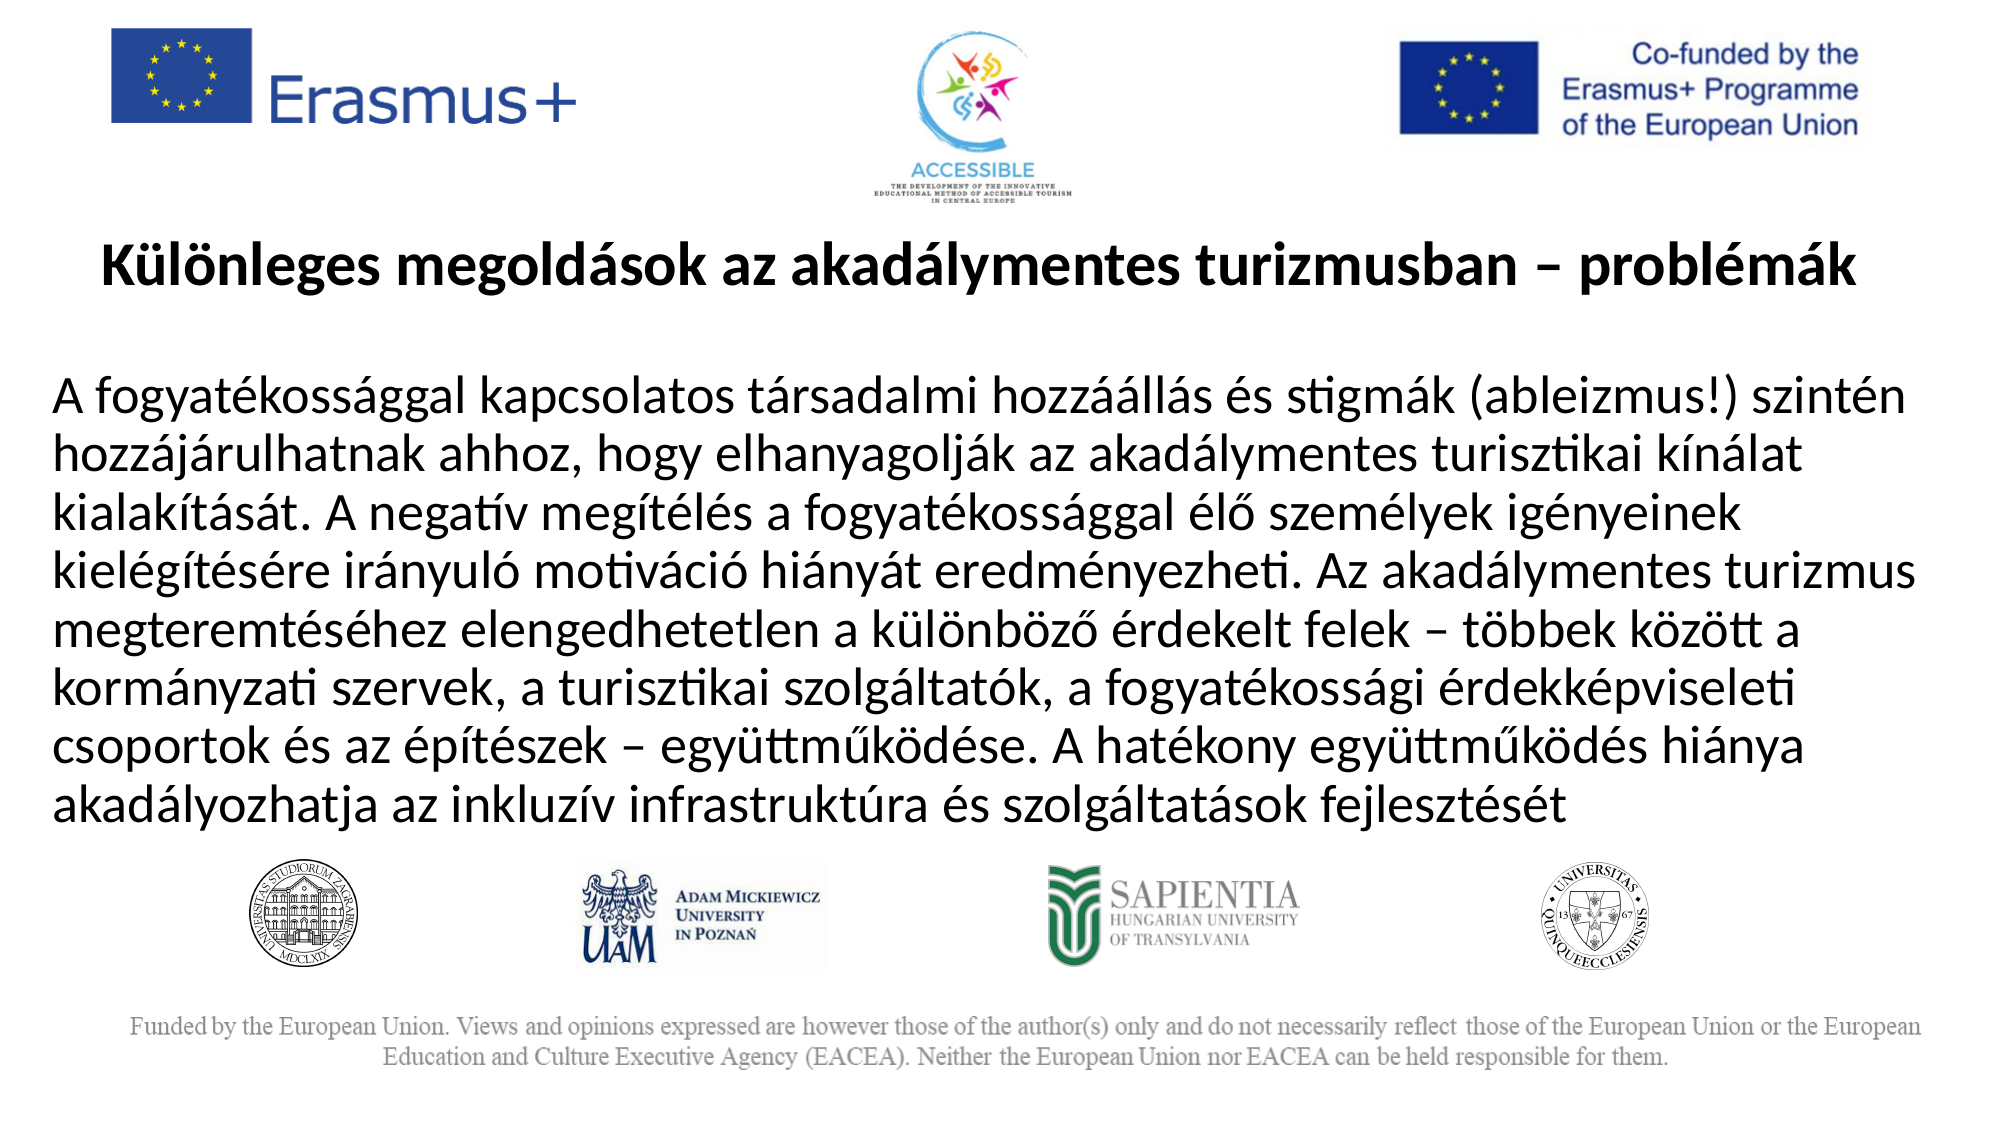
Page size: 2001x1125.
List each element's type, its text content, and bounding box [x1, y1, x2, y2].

picture [1048, 865, 1300, 967]
picture [575, 862, 827, 970]
picture [111, 1002, 1942, 1087]
picture [1541, 862, 1649, 970]
picture [111, 28, 576, 124]
title A fogyatékossággal kapcsolatos társadalmi hozzáállás és stigmák (ableizmus!) szintén hozzájárulhatnak ahhoz, hogy elhanyagolják az akadálymentes turisztikai kínálat kialakítását. A negatív megítélés a fogyatékossággal élő személyek igényeinek kielégítésére irányuló motiváció hiányát eredményezheti. Az akadálymentes turizmus megteremtéséhez elengedhetetlen a különböző érdekelt felek – többek között a kormányzati szervek, a turisztikai szolgáltatók, a fogyatékossági érdekképviseleti csoportok és az építészek – együttműködése. A hatékony együttműködés hiánya akadályozhatja az inkluzív infrastruktúra és szolgáltatások fejlesztését [37, 341, 1944, 842]
picture [1385, 22, 1874, 154]
picture [249, 859, 358, 967]
text_box Különleges megoldások az akadálymentes turizmusban – problémák [37, 211, 1924, 307]
picture [860, 3, 1086, 230]
